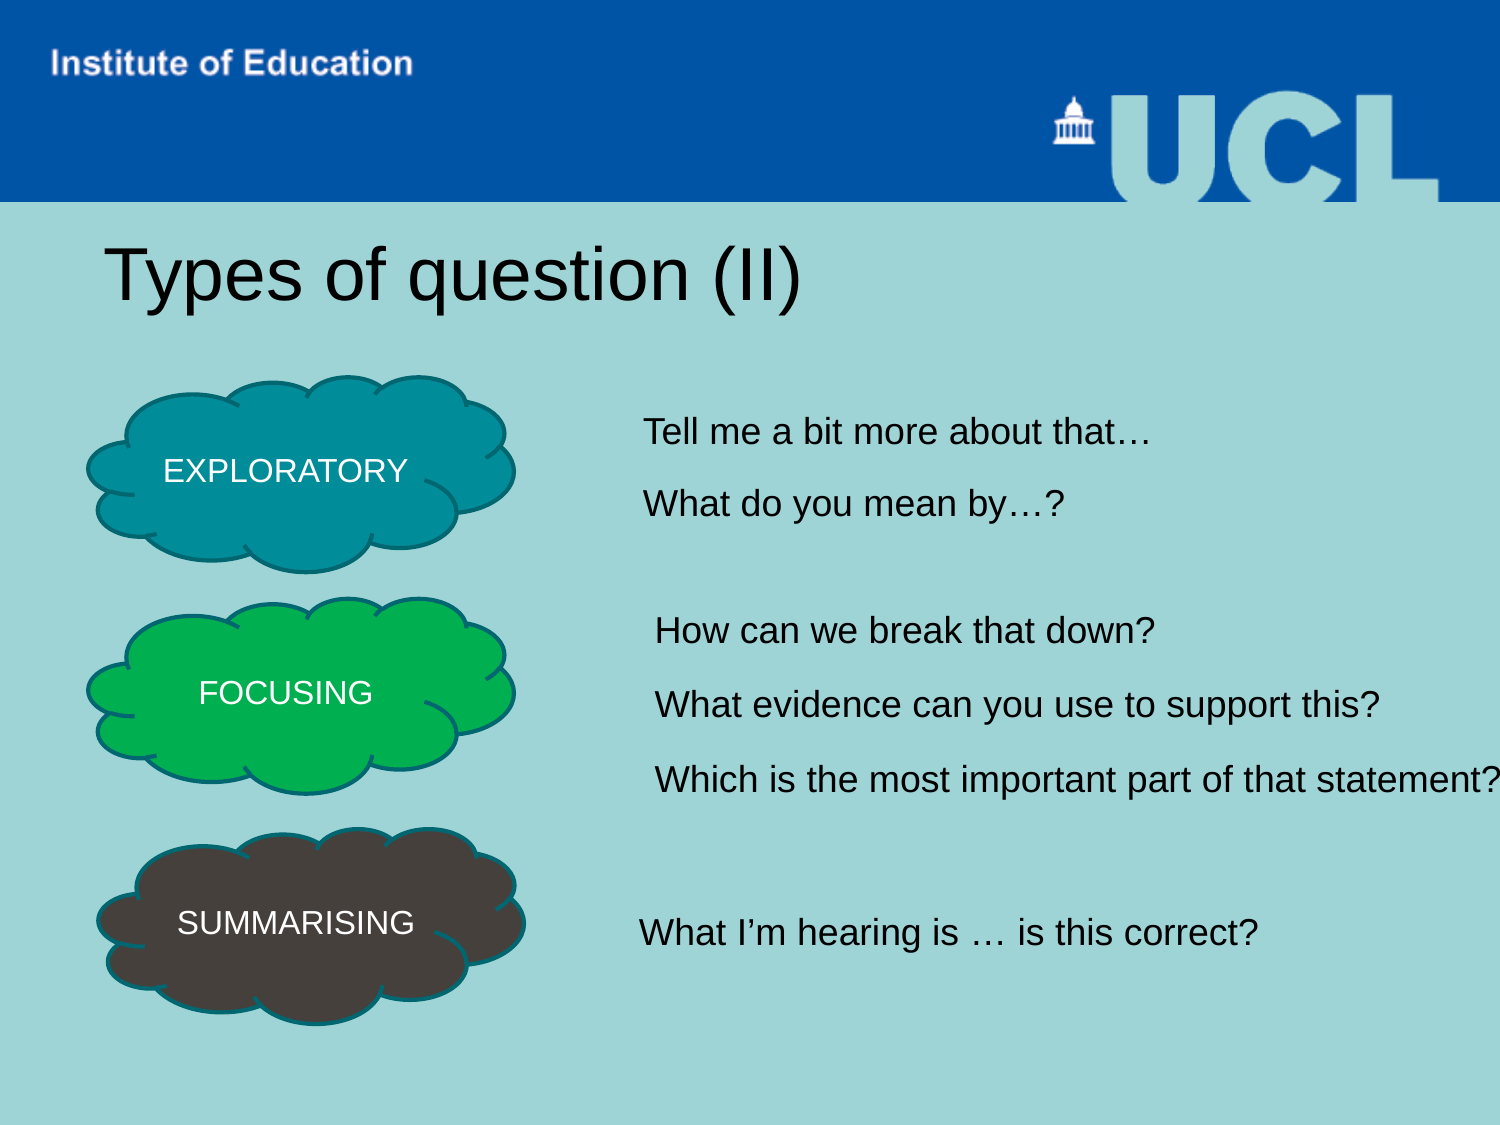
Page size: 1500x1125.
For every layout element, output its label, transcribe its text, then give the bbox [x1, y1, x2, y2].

text_box Tell me a bit more about that… What do you mean by…? [628, 399, 1168, 532]
text_box SUMMARISING [96, 826, 527, 1027]
text_box How can we break that down? What evidence can you use to support this? Which is the most important part of that statement? [639, 598, 1500, 808]
text_box What I’m hearing is … is this correct? [624, 900, 1275, 961]
title Types of question (II) [88, 218, 1439, 337]
picture [0, 0, 1500, 202]
text_box EXPLORATORY [86, 375, 517, 575]
text_box FOCUSING [86, 596, 517, 796]
